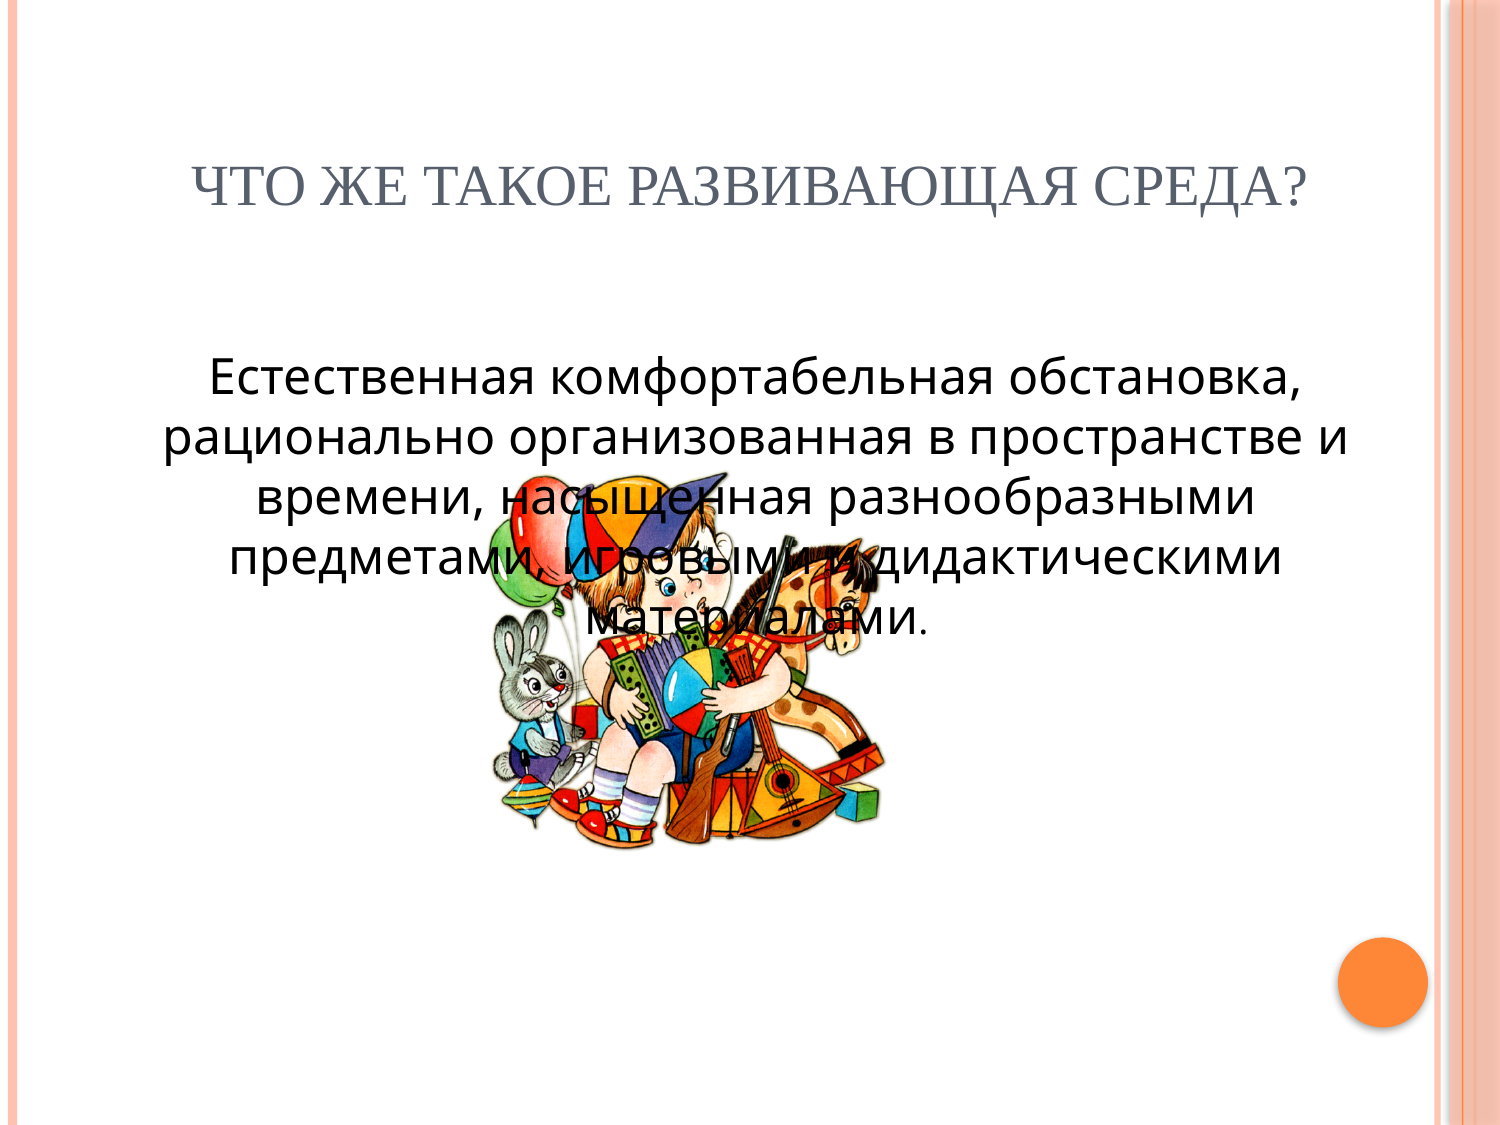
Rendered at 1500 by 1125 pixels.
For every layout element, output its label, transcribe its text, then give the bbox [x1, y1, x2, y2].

title Что же такое развивающая среда? [75, 115, 1425, 225]
text_box Естественная комфортабельная обстановка, рационально организованная в пространстве и времени, насыщенная разнообразными предметами, игровыми и дидактическими материалами. [87, 337, 1425, 653]
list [467, 456, 908, 868]
